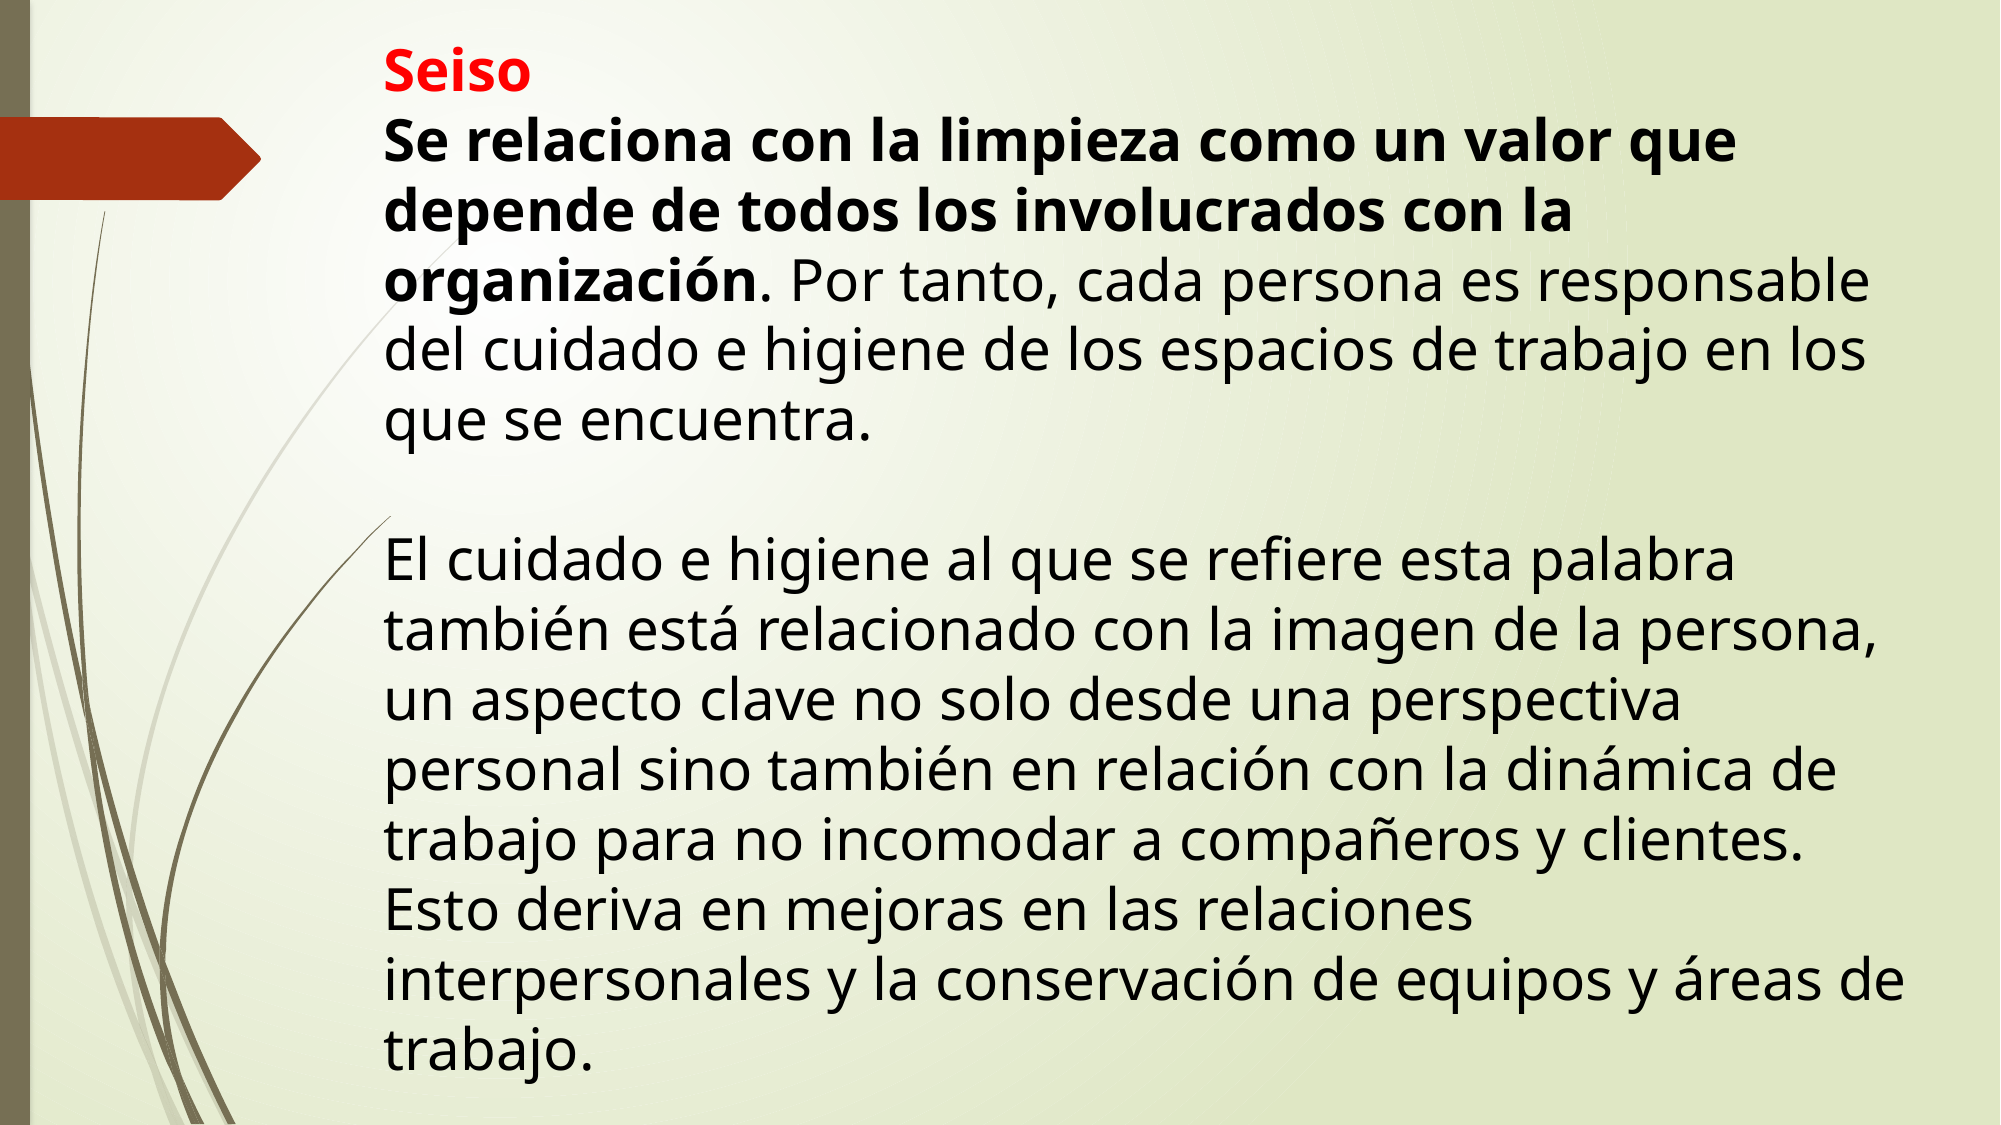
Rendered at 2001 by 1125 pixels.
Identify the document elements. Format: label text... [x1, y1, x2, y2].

text_box Seiso Se relaciona con la limpieza como un valor que depende de todos los involucrados con la organización. Por tanto, cada persona es responsable del cuidado e higiene de los espacios de trabajo en los que se encuentra. El cuidado e higiene al que se refiere esta palabra también está relacionado con la imagen de la persona, un aspecto clave no solo desde una perspectiva personal sino también en relación con la dinámica de trabajo para no incomodar a compañeros y clientes. Esto deriva en mejoras en las relaciones interpersonales y la conservación de equipos y áreas de trabajo. [368, 25, 1923, 1125]
